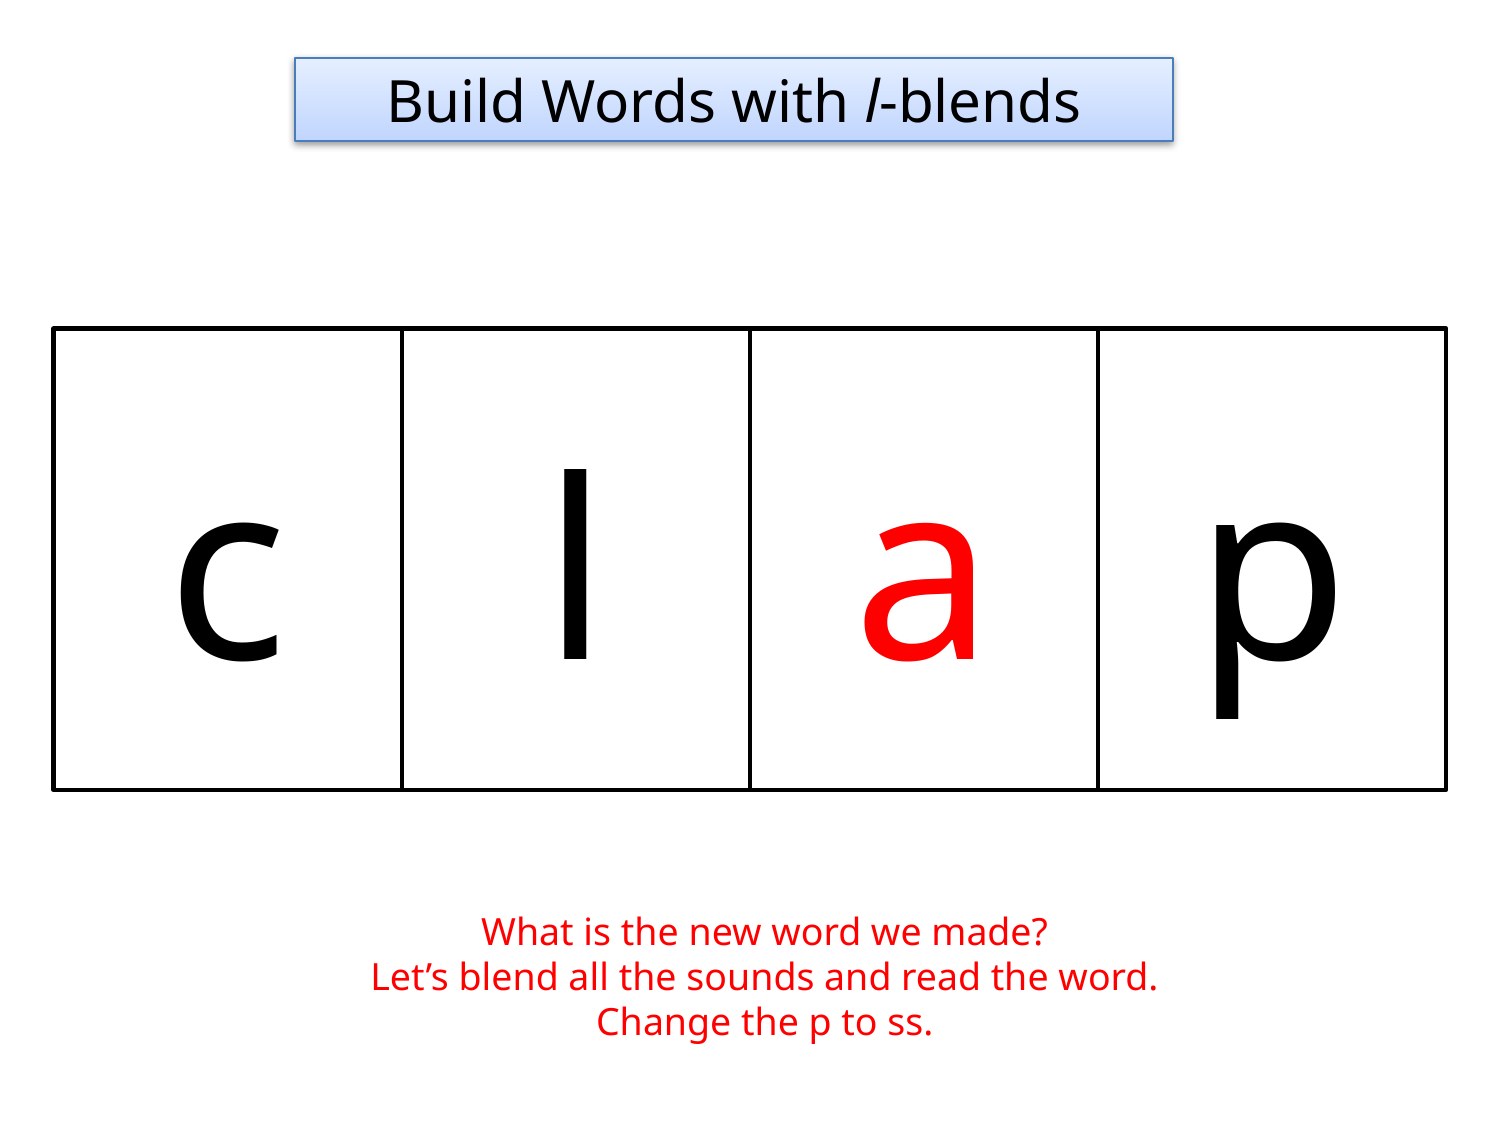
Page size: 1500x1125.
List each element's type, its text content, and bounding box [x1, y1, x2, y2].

text_box a [748, 326, 1096, 792]
text_box p [1096, 326, 1448, 792]
text_box What is the new word we made? Let’s blend all the sounds and read the word. Change the p to ss. [241, 900, 1288, 1051]
text_box c [51, 326, 400, 792]
text_box l [400, 326, 748, 792]
text_box Build Words with l-blends [294, 57, 1174, 142]
